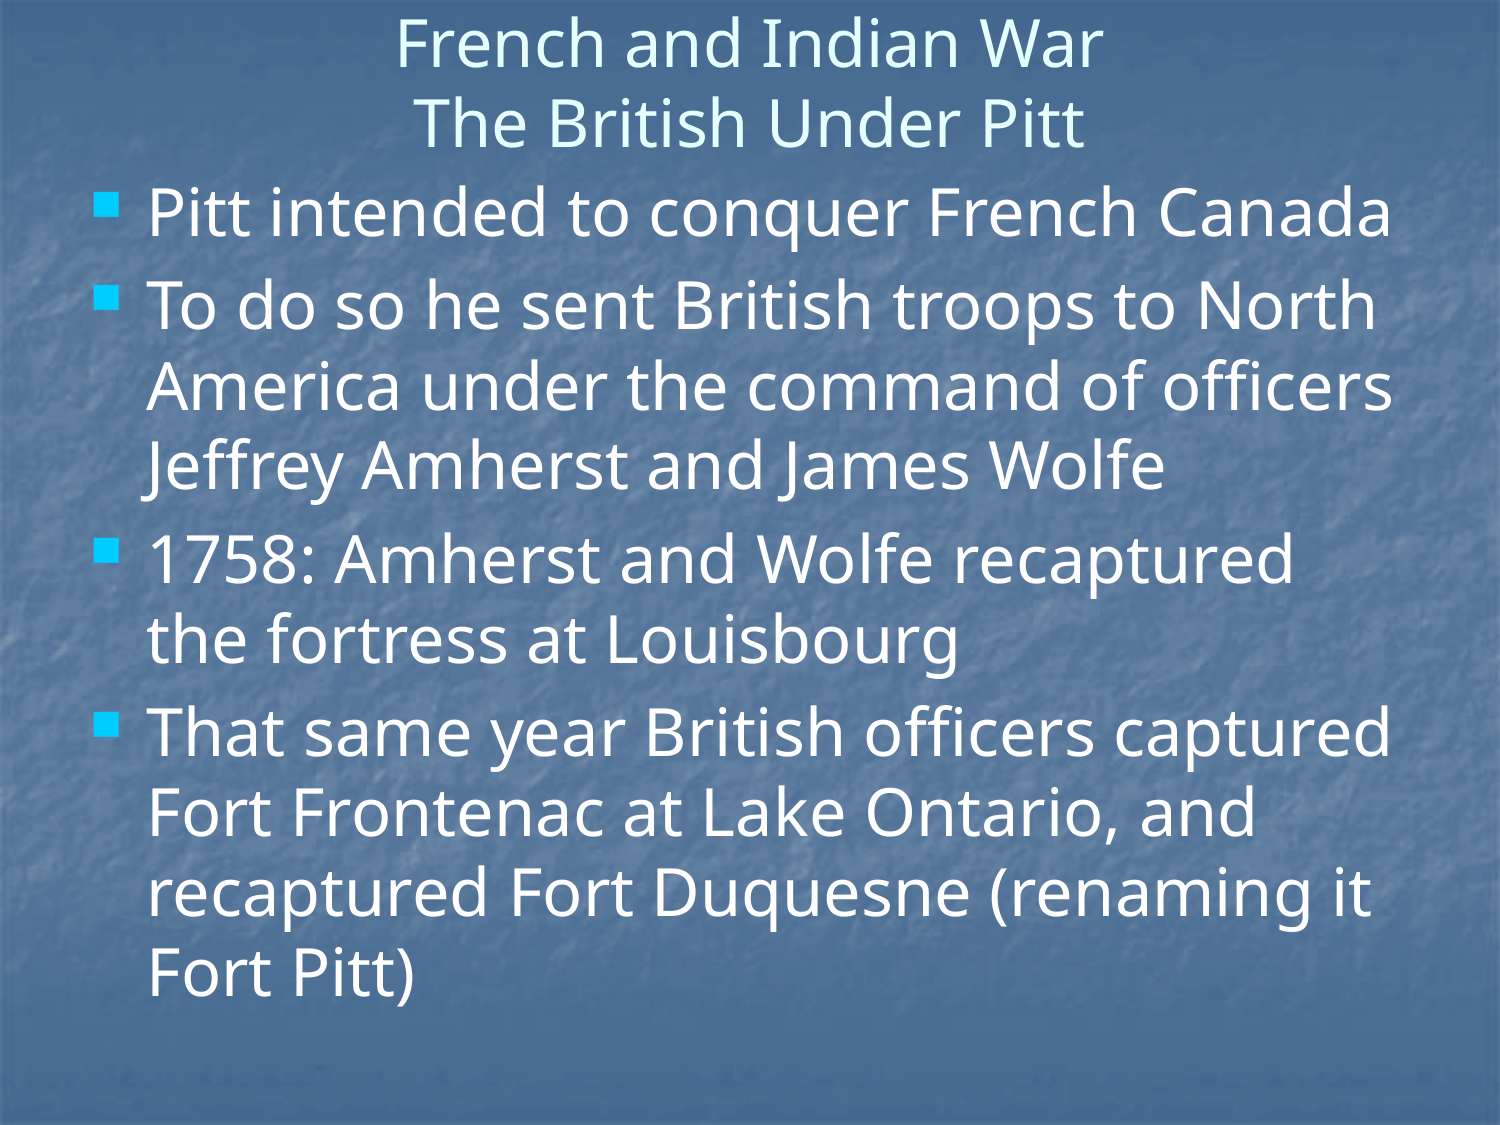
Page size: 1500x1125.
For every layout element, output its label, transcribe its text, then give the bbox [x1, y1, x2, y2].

list Pitt intended to conquer French Canada To do so he sent British troops to North America under the command of officers Jeffrey Amherst and James Wolfe 1758: Amherst and Wolfe recaptured the fortress at Louisbourg That same year British officers captured Fort Frontenac at Lake Ontario, and recaptured Fort Duquesne (renaming it Fort Pitt) [75, 162, 1425, 1125]
title French and Indian War The British Under Pitt [75, 0, 1425, 162]
